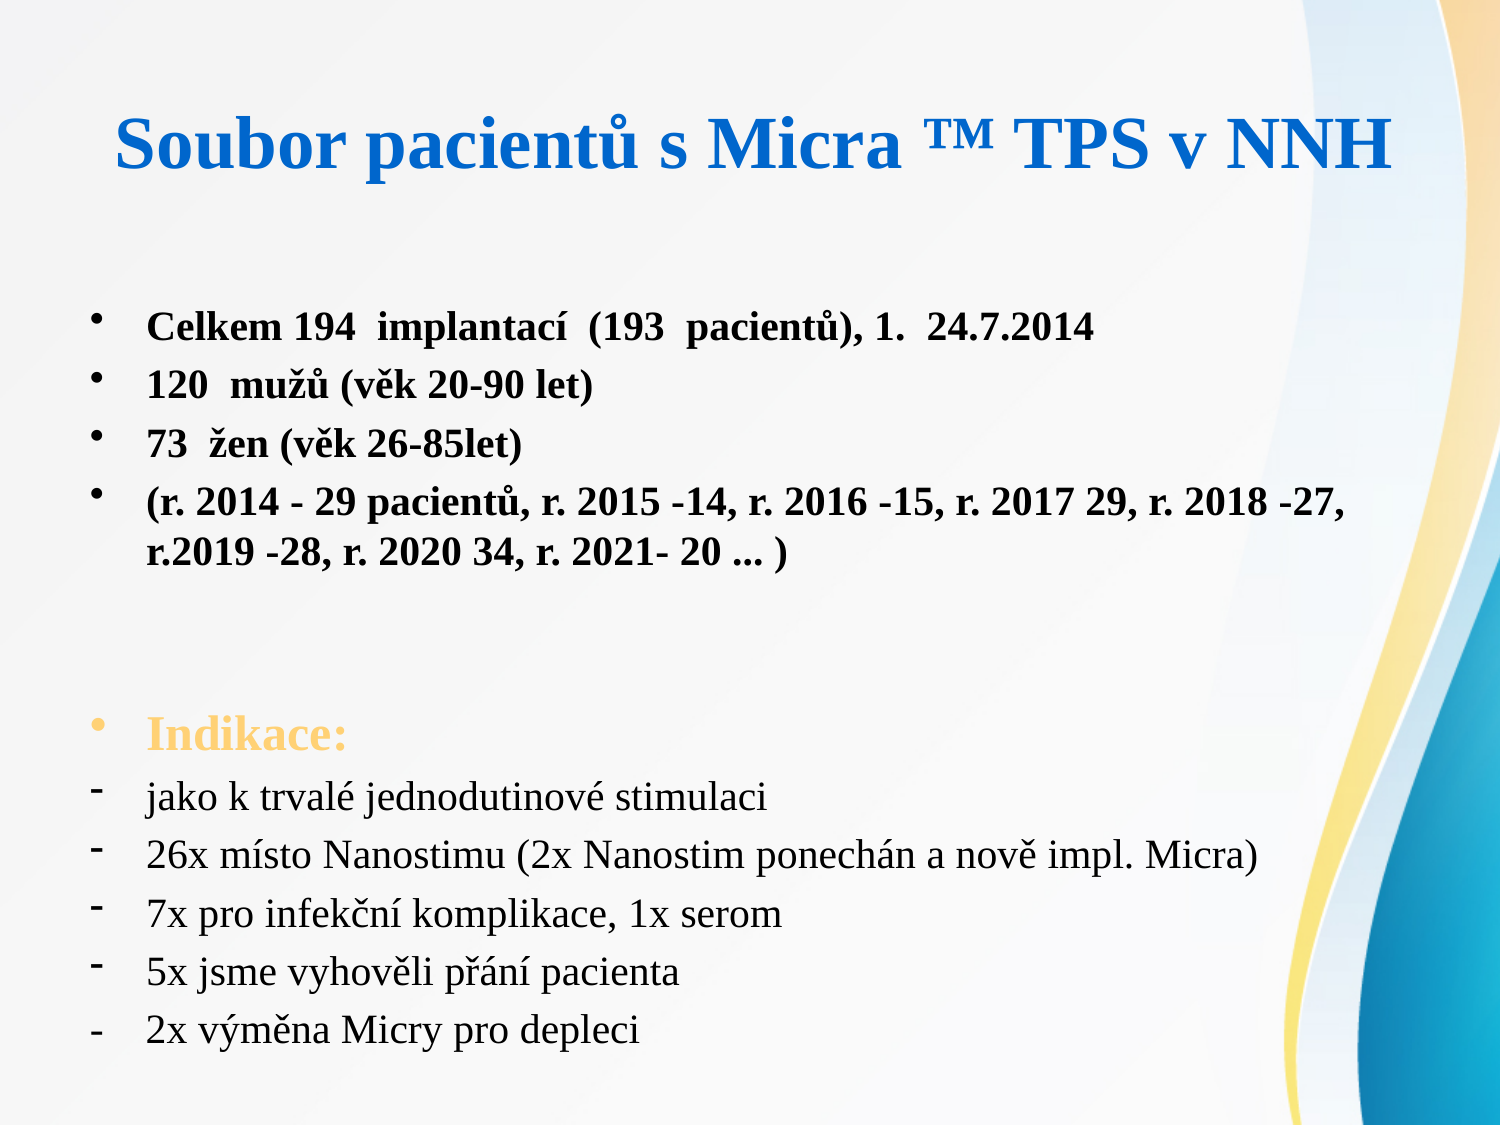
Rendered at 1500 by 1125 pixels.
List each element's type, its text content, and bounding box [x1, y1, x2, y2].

picture [0, 0, 1500, 1125]
list Celkem 194 implantací (193 pacientů), 1. 24.7.2014 120 mužů (věk 20-90 let) 73 žen (věk 26-85let) (r. 2014 - 29 pacientů, r. 2015 -14, r. 2016 -15, r. 2017 29, r. 2018 -27, r.2019 -28, r. 2020 34, r. 2021- 20 ... ) Indikace: jako k trvalé jednodutinové stimulaci 26x místo Nanostimu (2x Nanostim ponechán a nově impl. Micra) 7x pro infekční komplikace, 1x serom 5x jsme vyhověli přání pacienta - 2x výměna Micry pro depleci [74, 291, 1426, 1105]
title Soubor pacientů s Micra ™ TPS v NNH [99, 44, 1471, 233]
